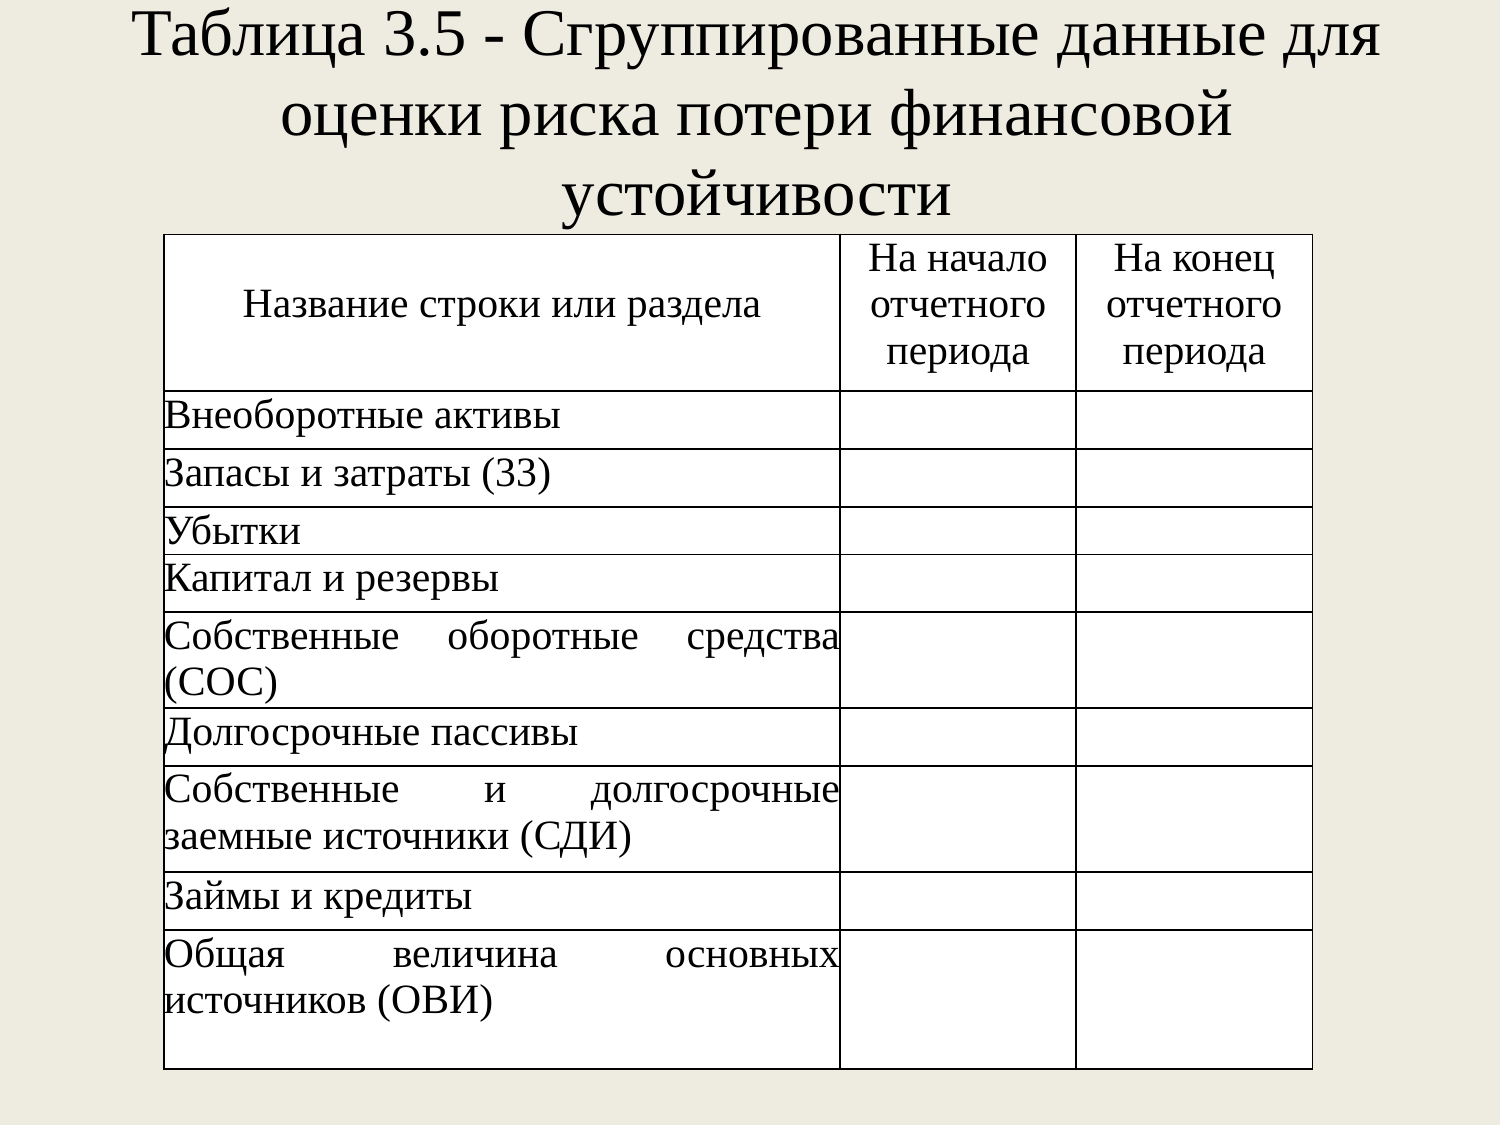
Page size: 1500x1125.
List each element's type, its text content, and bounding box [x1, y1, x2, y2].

table_cell [1077, 709, 1312, 765]
table_cell [1077, 555, 1312, 611]
table_cell [841, 767, 1075, 871]
table_cell [1077, 508, 1312, 554]
table_header Название строки или раздела [165, 235, 839, 390]
table_header На начало отчетного периода [841, 235, 1075, 390]
table_cell [841, 450, 1075, 506]
title Таблица 3.5 - Сгруппированные данные для оценки риска потери финансовой устойчивости [82, 70, 1432, 258]
table_cell Капитал и резервы [165, 555, 839, 611]
table_cell [1077, 767, 1312, 871]
table_cell [841, 613, 1075, 707]
table_cell [841, 709, 1075, 765]
table_cell Займы и кредиты [165, 873, 839, 929]
table_cell Собственные и долгосрочные заемные источники (СДИ) [165, 767, 839, 871]
table_cell [1077, 873, 1312, 929]
table_cell [841, 392, 1075, 448]
table_cell [1077, 931, 1312, 1068]
table_cell Убытки [165, 508, 839, 554]
table_cell Внеоборотные активы [165, 392, 839, 448]
table_cell Запасы и затраты (33) [165, 450, 839, 506]
table_cell [841, 508, 1075, 554]
table_cell [1077, 450, 1312, 506]
table_cell [841, 555, 1075, 611]
table_cell Общая величина основных источников (ОВИ) [165, 931, 839, 1068]
table_cell Собственные оборотные средства (СОС) [165, 613, 839, 707]
table_cell [841, 931, 1075, 1068]
table_cell [1077, 613, 1312, 707]
table_header На конец отчетного периода [1077, 235, 1312, 390]
table_cell [841, 873, 1075, 929]
table_cell [1077, 392, 1312, 448]
table_cell Долгосрочные пассивы [165, 709, 839, 765]
